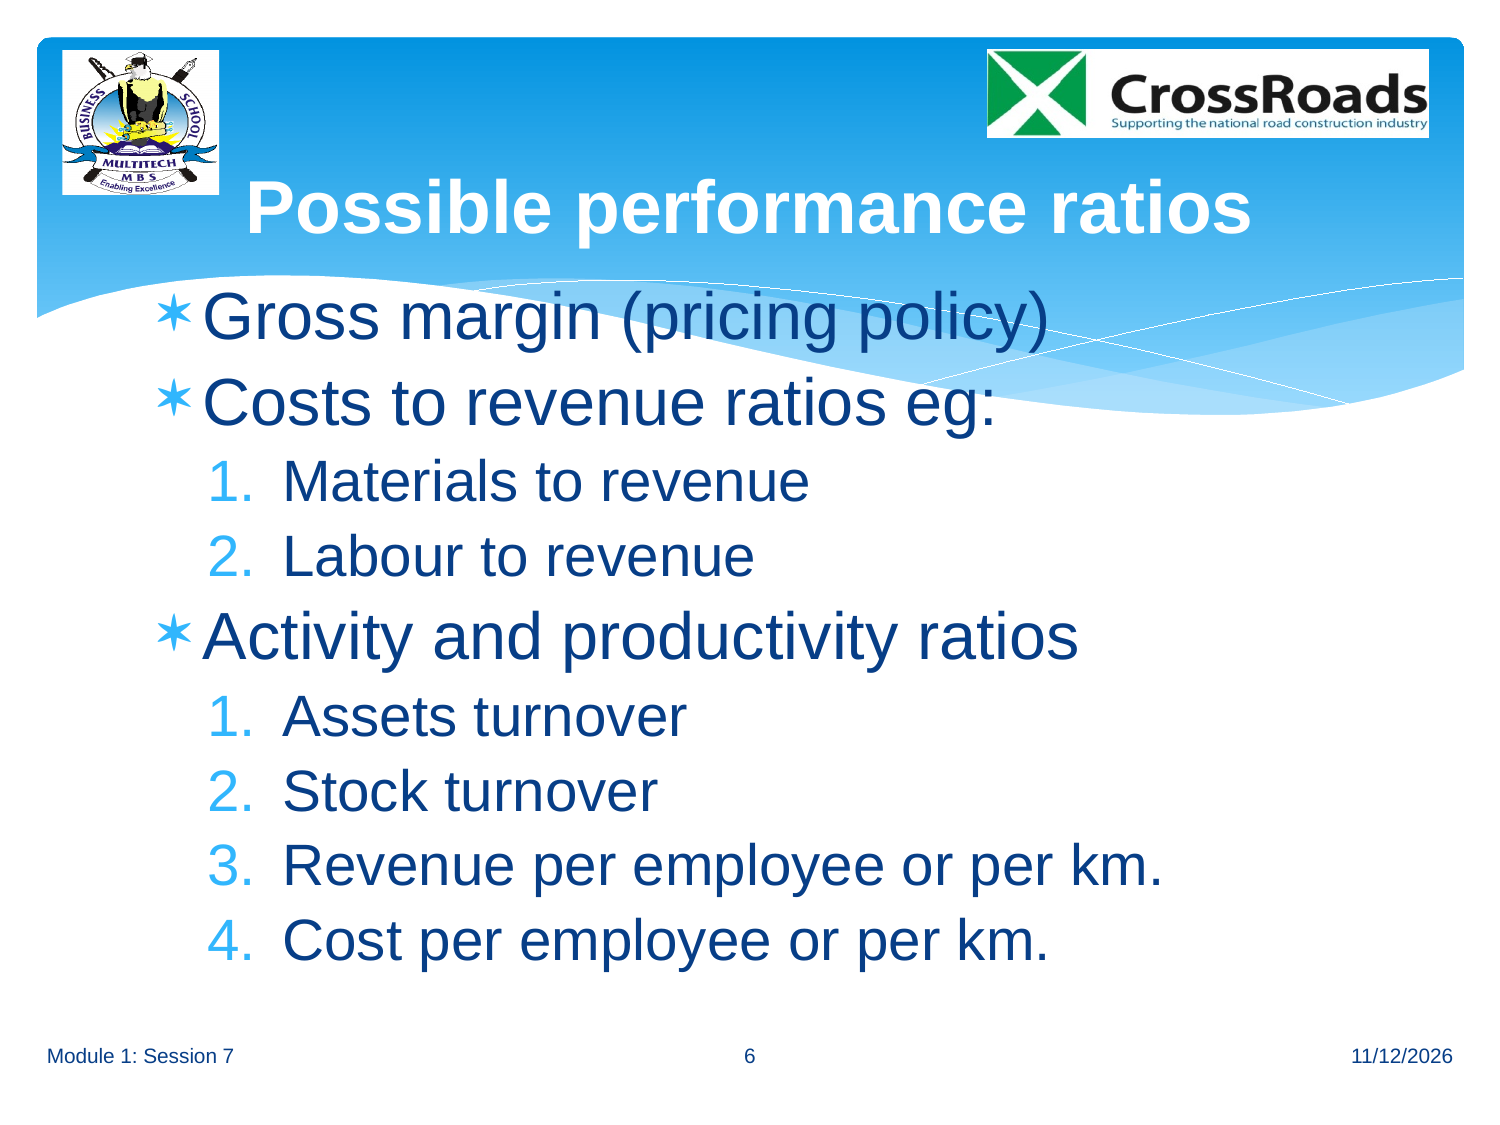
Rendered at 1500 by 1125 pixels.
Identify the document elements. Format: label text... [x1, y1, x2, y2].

footer Module 1: Session 7 [31, 1025, 653, 1086]
picture [988, 50, 1429, 138]
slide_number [847, 1025, 1469, 1086]
title Possible performance ratios [75, 55, 1425, 261]
list Gross margin (pricing policy) Costs to revenue ratios eg: Materials to revenue Labour to revenue Activity and productivity ratios Assets turnover Stock turnover Revenue per employee or per km. Cost per employee or per km. [142, 275, 1359, 1005]
slide_number 6 [654, 1025, 846, 1086]
